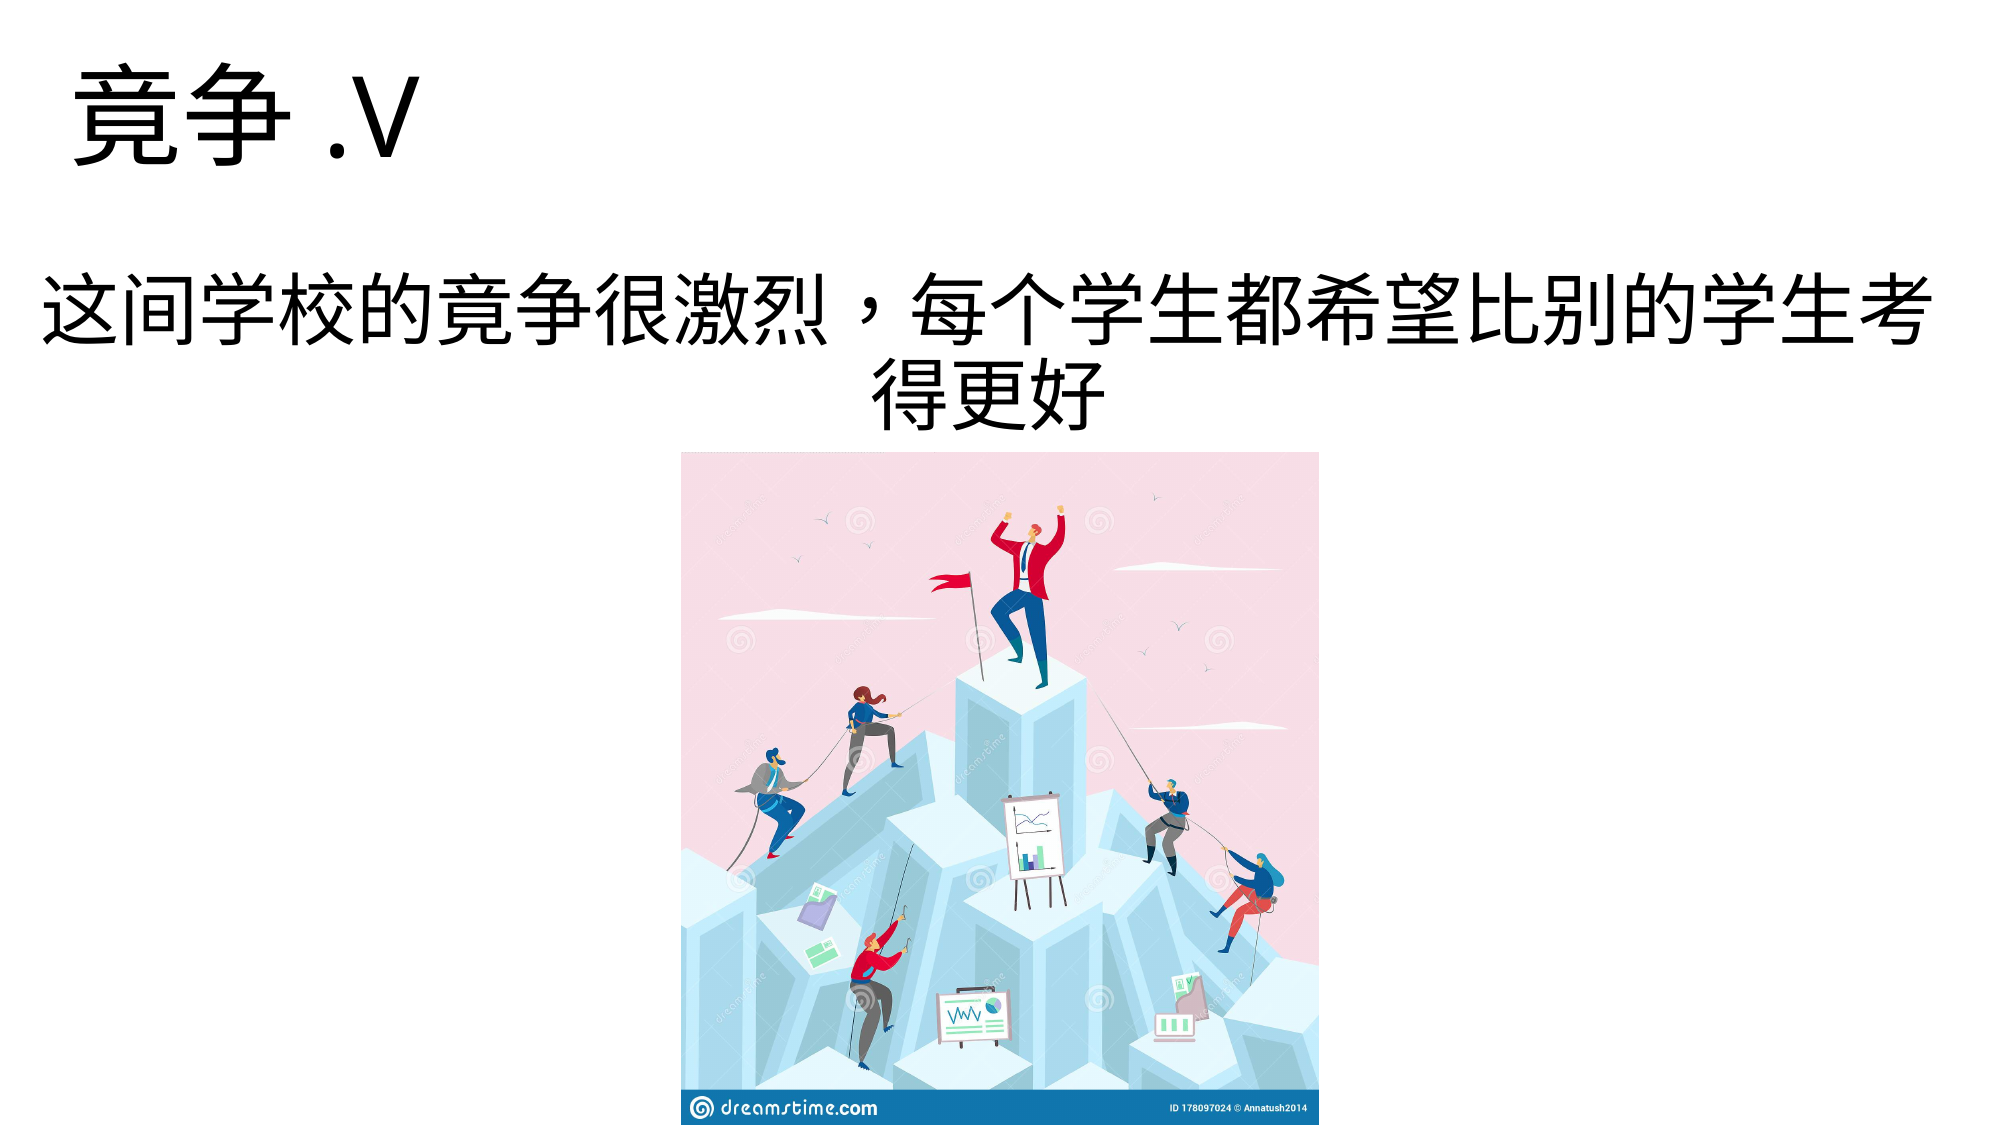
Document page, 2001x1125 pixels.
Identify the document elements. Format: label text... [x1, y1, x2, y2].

picture [681, 452, 1319, 1125]
text_box 竟争.V [55, 38, 1831, 338]
text_box 这间学校的竟争很激烈，每个学生都希望比别的学生考得更好 [0, 263, 1978, 450]
